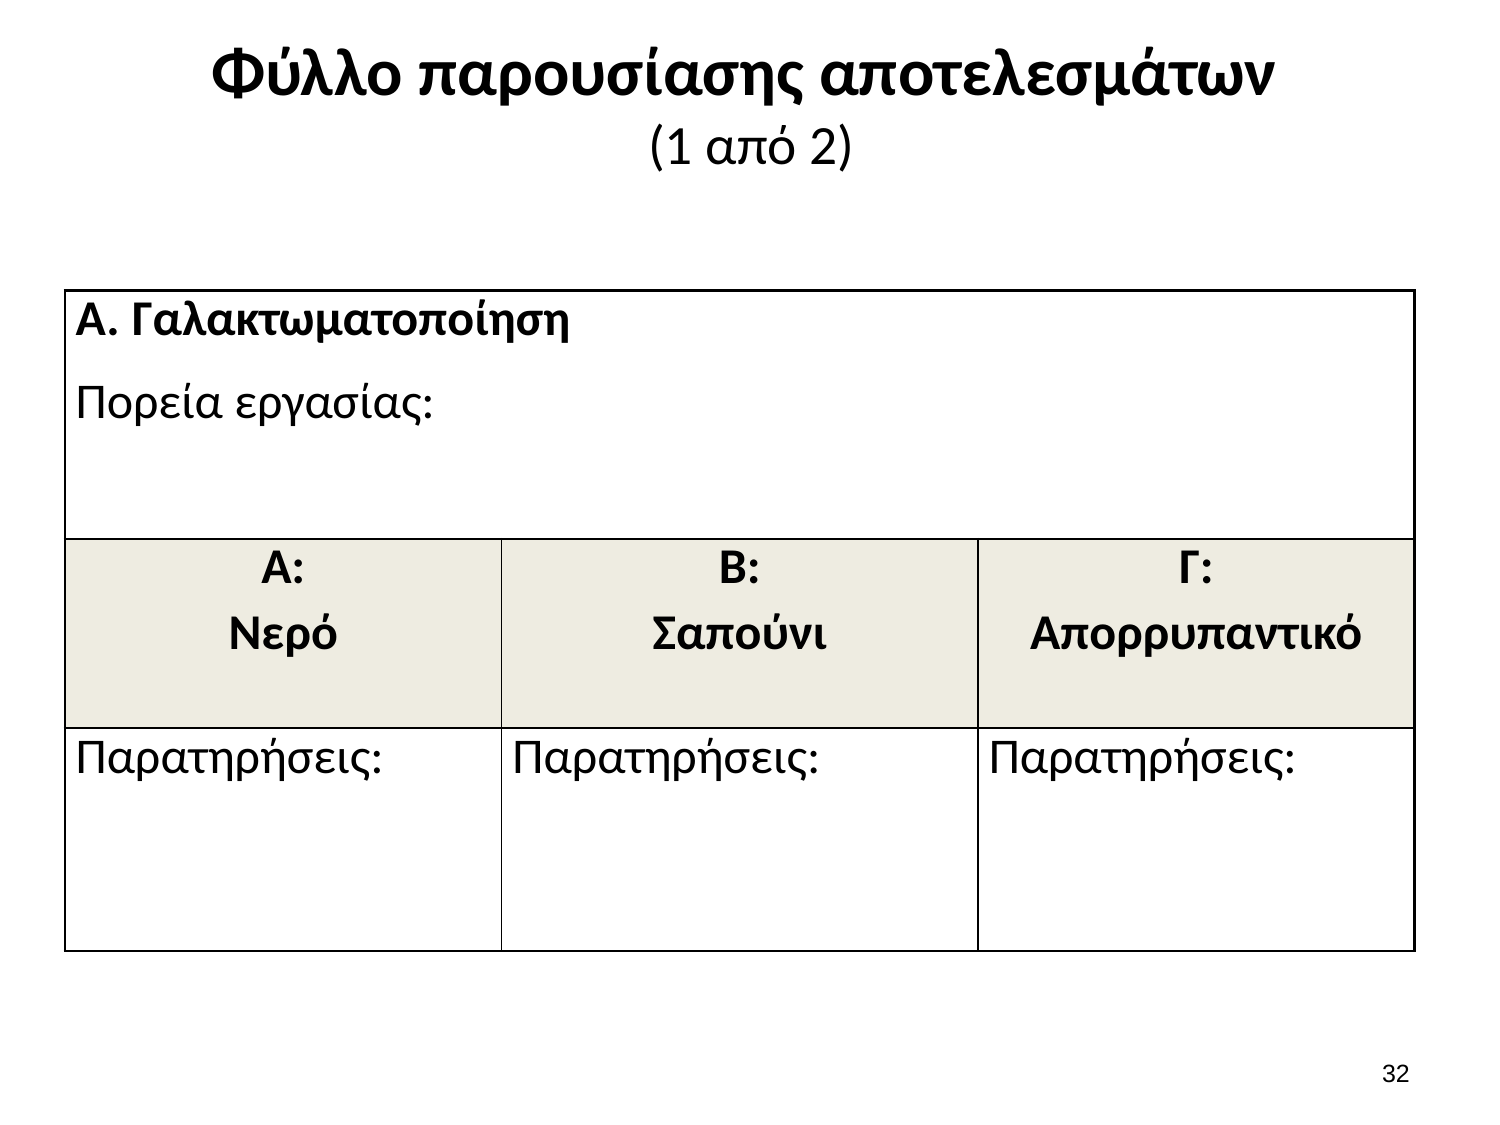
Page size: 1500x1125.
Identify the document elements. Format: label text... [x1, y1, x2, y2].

table_cell Παρατηρήσεις: [66, 729, 501, 950]
slide_number 31 [1074, 1042, 1425, 1103]
title Φύλλο παρουσίασης αποτελεσμάτων (1 από 2) [76, 19, 1427, 185]
table_cell Β: Σαπούνι [502, 540, 977, 727]
table_cell Παρατηρήσεις: [979, 729, 1413, 950]
table_cell Παρατηρήσεις: [502, 729, 977, 950]
table_cell Α: Νερό [66, 540, 501, 727]
table_header Γαλακτωματοποίηση Πορεία εργασίας: [66, 292, 1413, 538]
table_cell Γ: Απορρυπαντικό [979, 540, 1413, 727]
